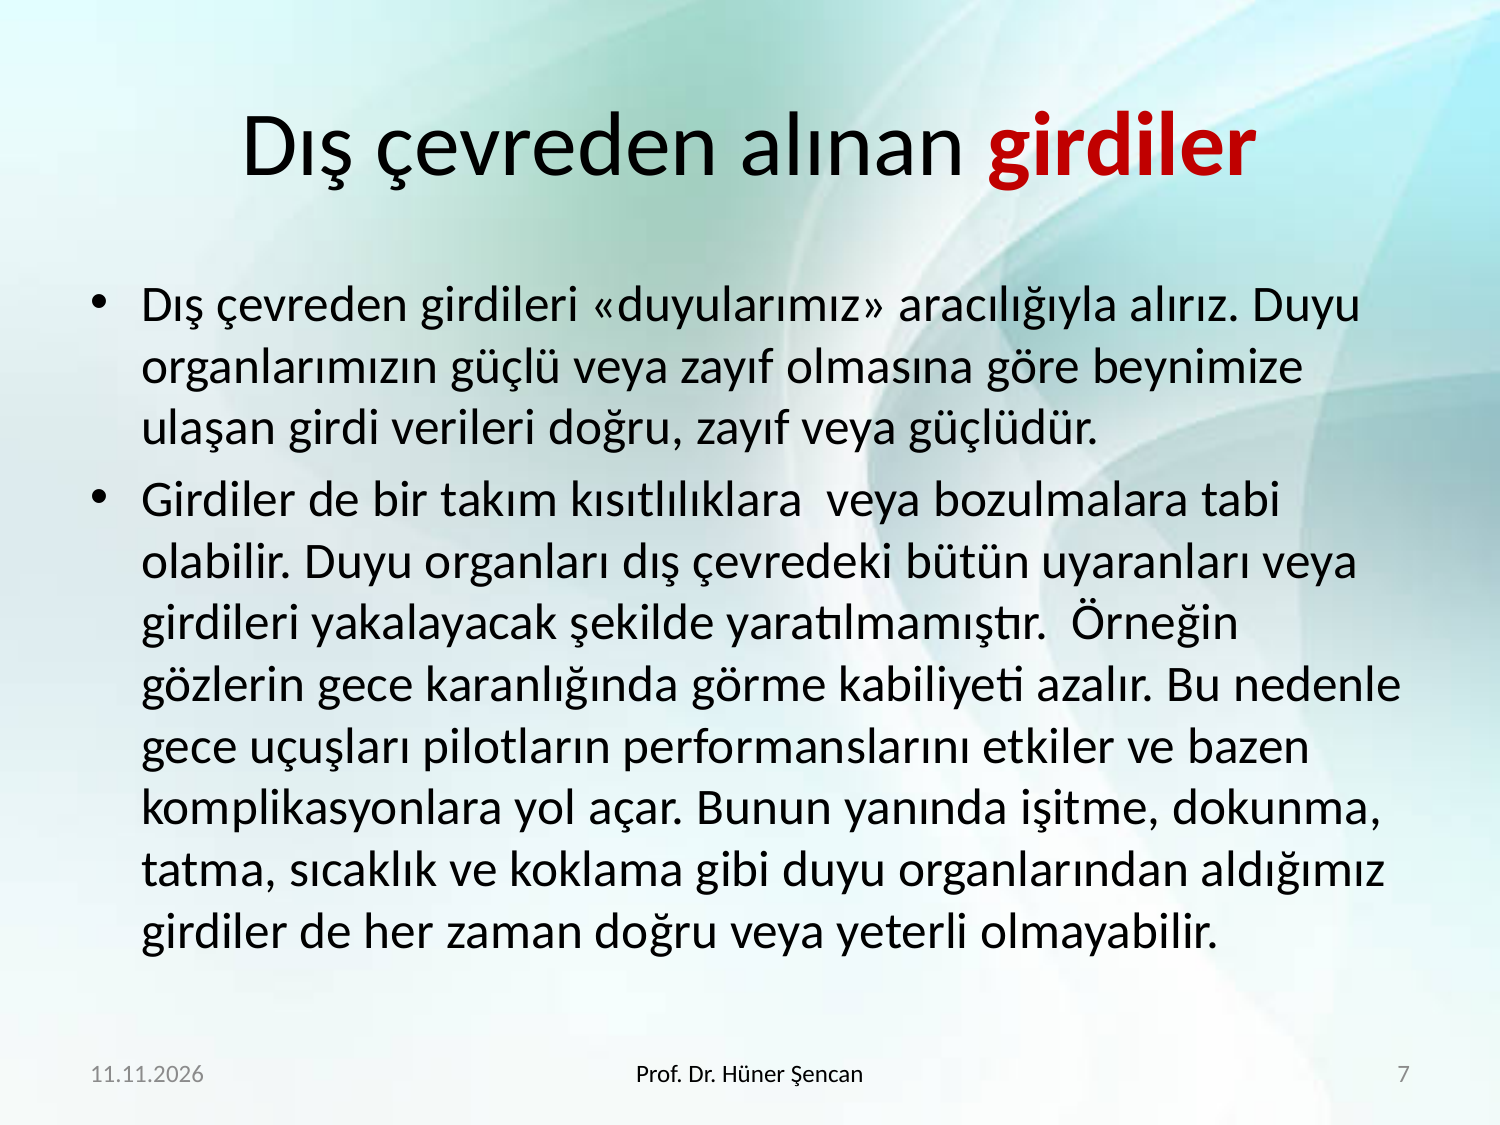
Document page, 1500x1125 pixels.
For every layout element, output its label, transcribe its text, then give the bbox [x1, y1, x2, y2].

list Dış çevreden girdileri «duyularımız» aracılığıyla alırız. Duyu organlarımızın güçlü veya zayıf olmasına göre beynimize ulaşan girdi verileri doğru, zayıf veya güçlüdür. Girdiler de bir takım kısıtlılıklara veya bozulmalara tabi olabilir. Duyu organları dış çevredeki bütün uyaranları veya girdileri yakalayacak şekilde yaratılmamıştır. Örneğin gözlerin gece karanlığında görme kabiliyeti azalır. Bu nedenle gece uçuşları pilotların performanslarını etkiler ve bazen komplikasyonlara yol açar. Bunun yanında işitme, dokunma, tatma, sıcaklık ve koklama gibi duyu organlarından aldığımız girdiler de her zaman doğru veya yeterli olmayabilir. [75, 262, 1425, 1005]
picture [0, 0, 1500, 1125]
footer Prof. Dr. Hüner Şencan [512, 1042, 988, 1103]
title Dış çevreden alınan girdiler [75, 45, 1425, 233]
slide_number 7 [1074, 1042, 1425, 1103]
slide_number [75, 1042, 425, 1103]
